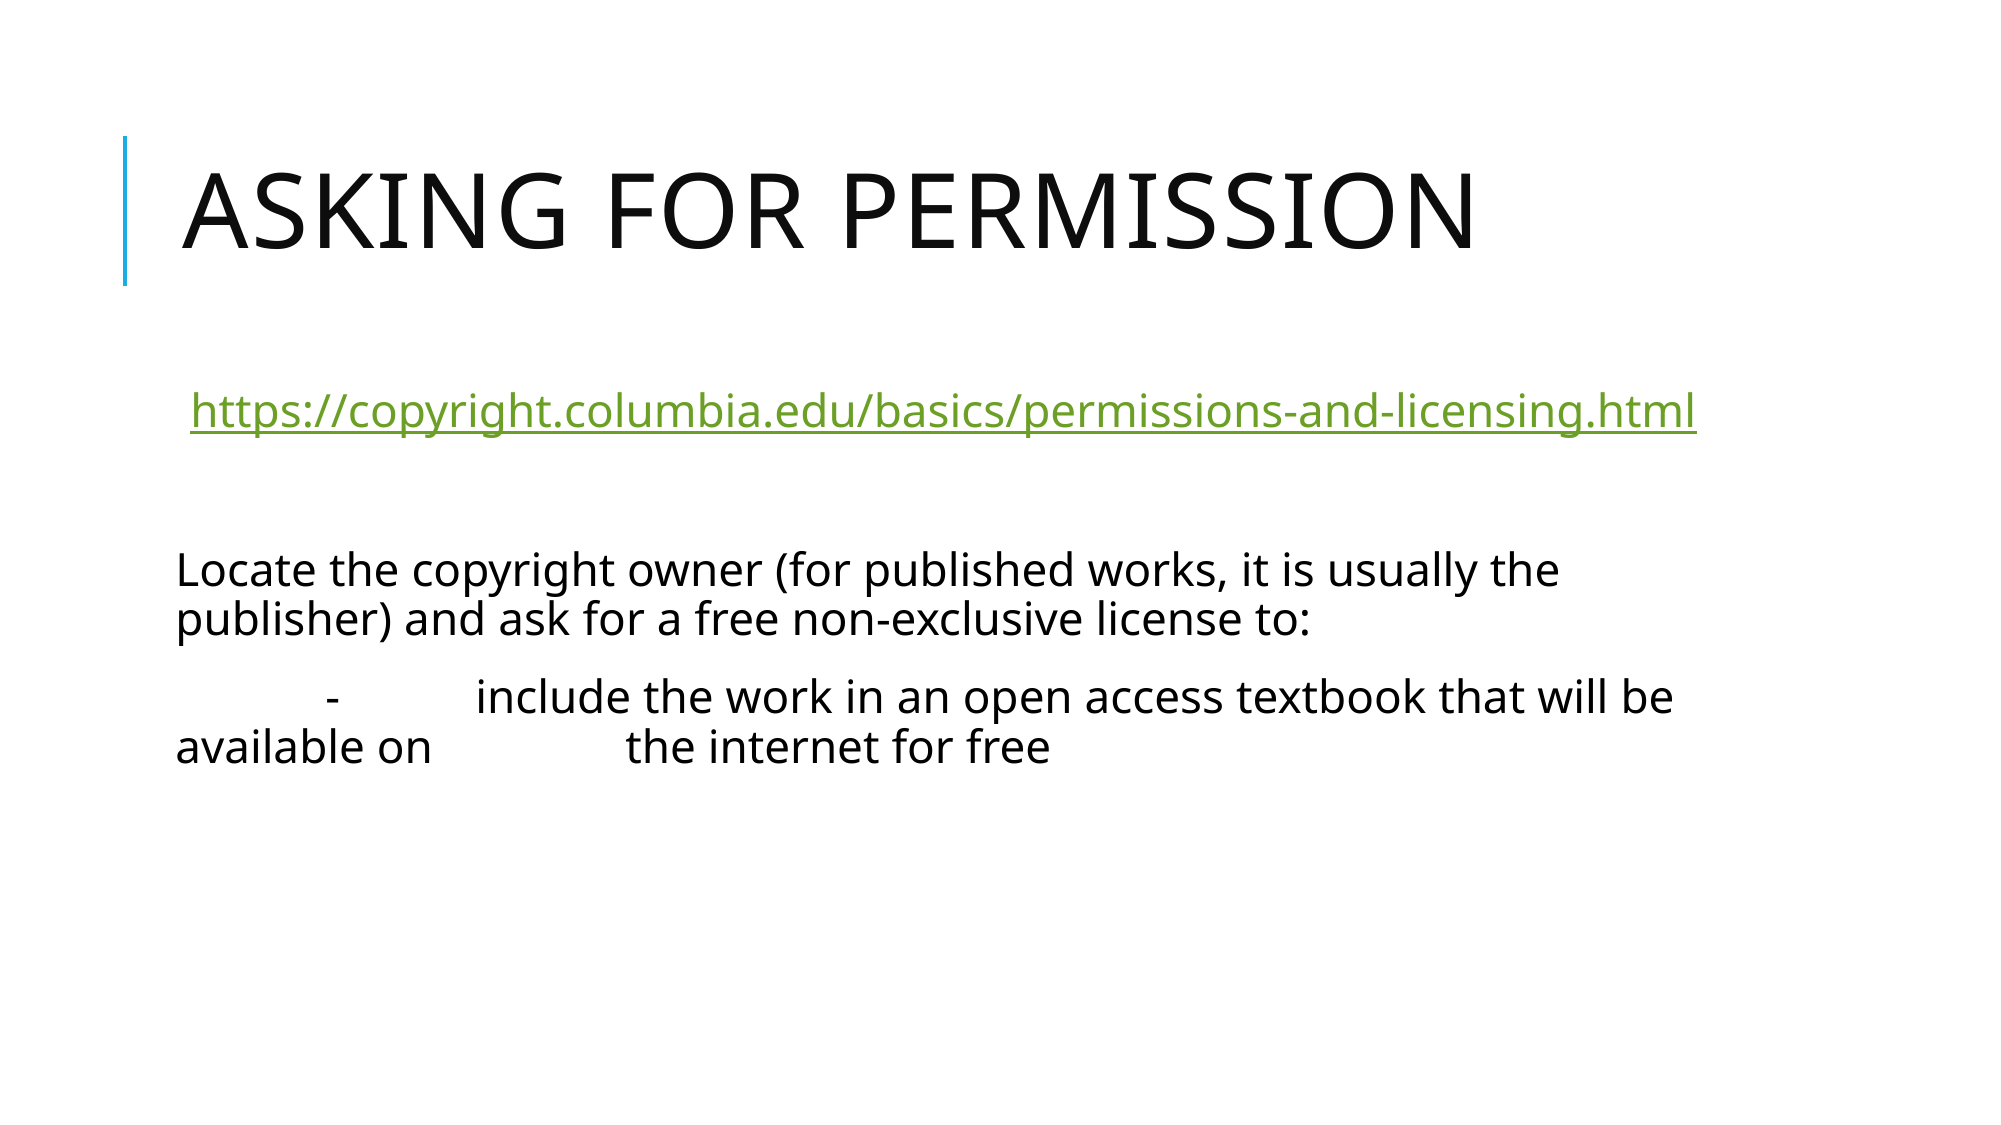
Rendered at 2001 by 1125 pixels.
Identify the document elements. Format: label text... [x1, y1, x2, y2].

list https://copyright.columbia.edu/basics/permissions-and-licensing.html Locate the copyright owner (for published works, it is usually the publisher) and ask for a free non-exclusive license to: - include the work in an open access textbook that will be available on the internet for free [168, 375, 1763, 1035]
title Asking for permission [168, 96, 1763, 342]
